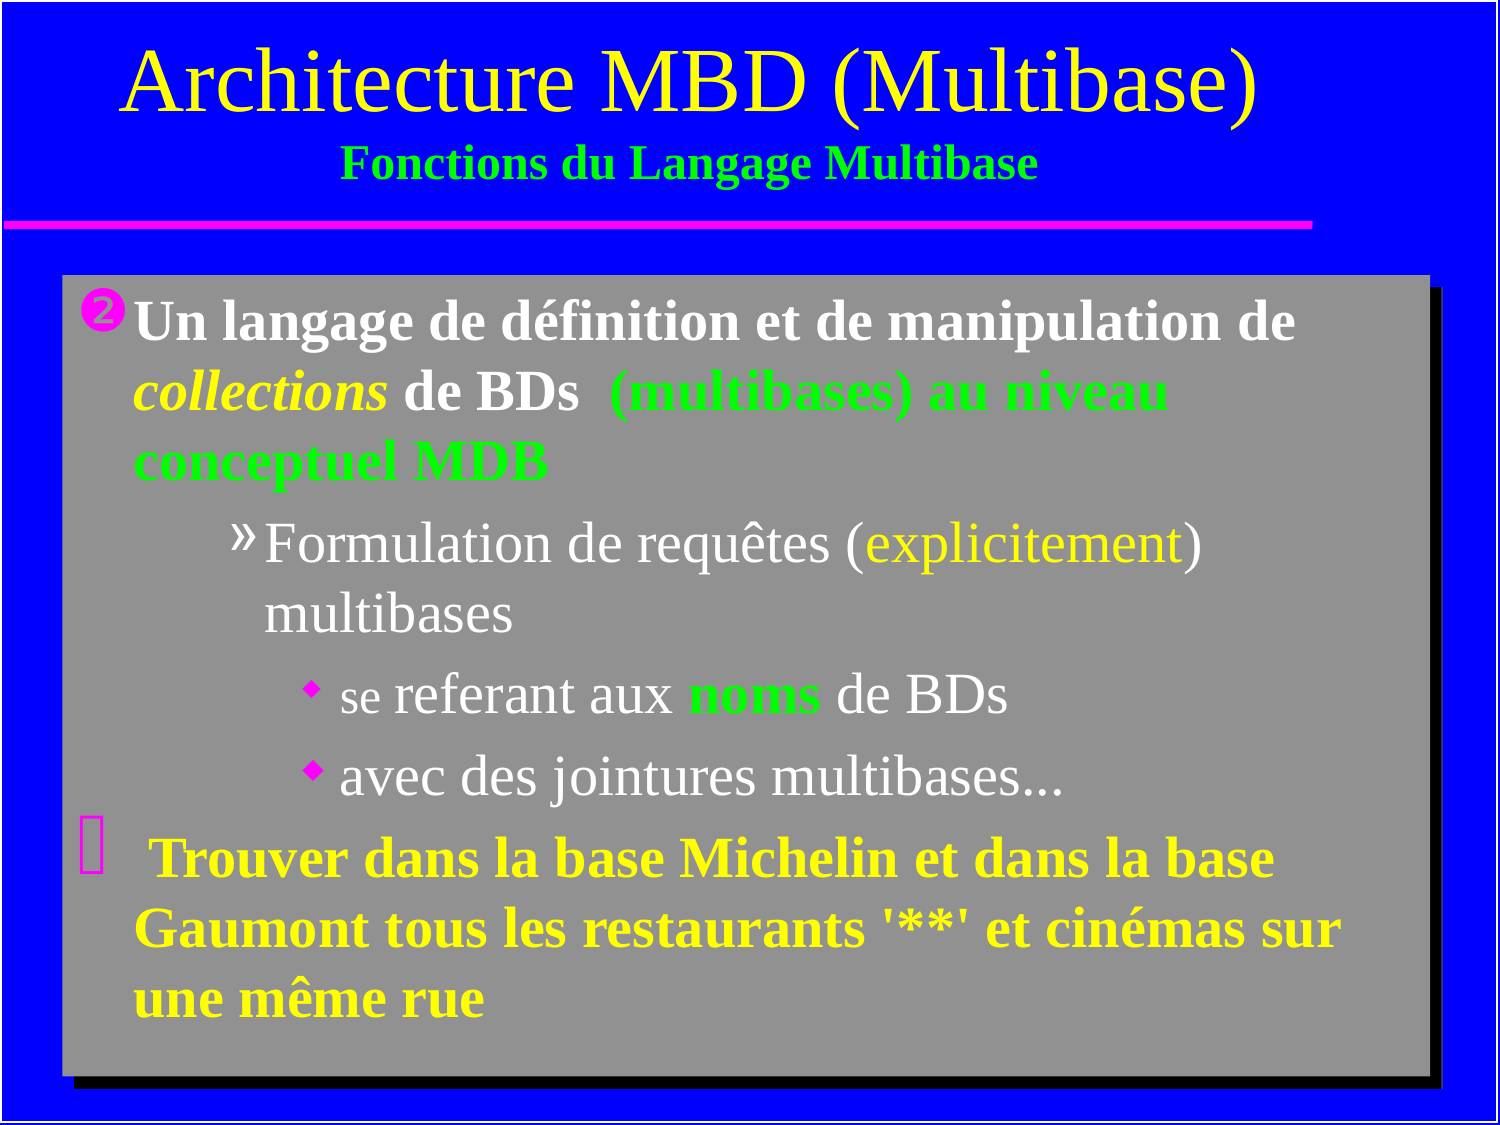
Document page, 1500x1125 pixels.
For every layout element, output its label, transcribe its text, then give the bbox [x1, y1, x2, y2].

list Un langage de définition et de manipulation de collections de BDs (multibases) au niveau conceptuel MDB Formulation de requêtes (explicitement) multibases se referant aux noms de BDs avec des jointures multibases... Trouver dans la base Michelin et dans la base Gaumont tous les restaurants '**' et cinémas sur une même rue [61, 274, 1431, 1077]
title Architecture MBD (Multibase) Fonctions du Langage Multibase [51, 15, 1328, 198]
